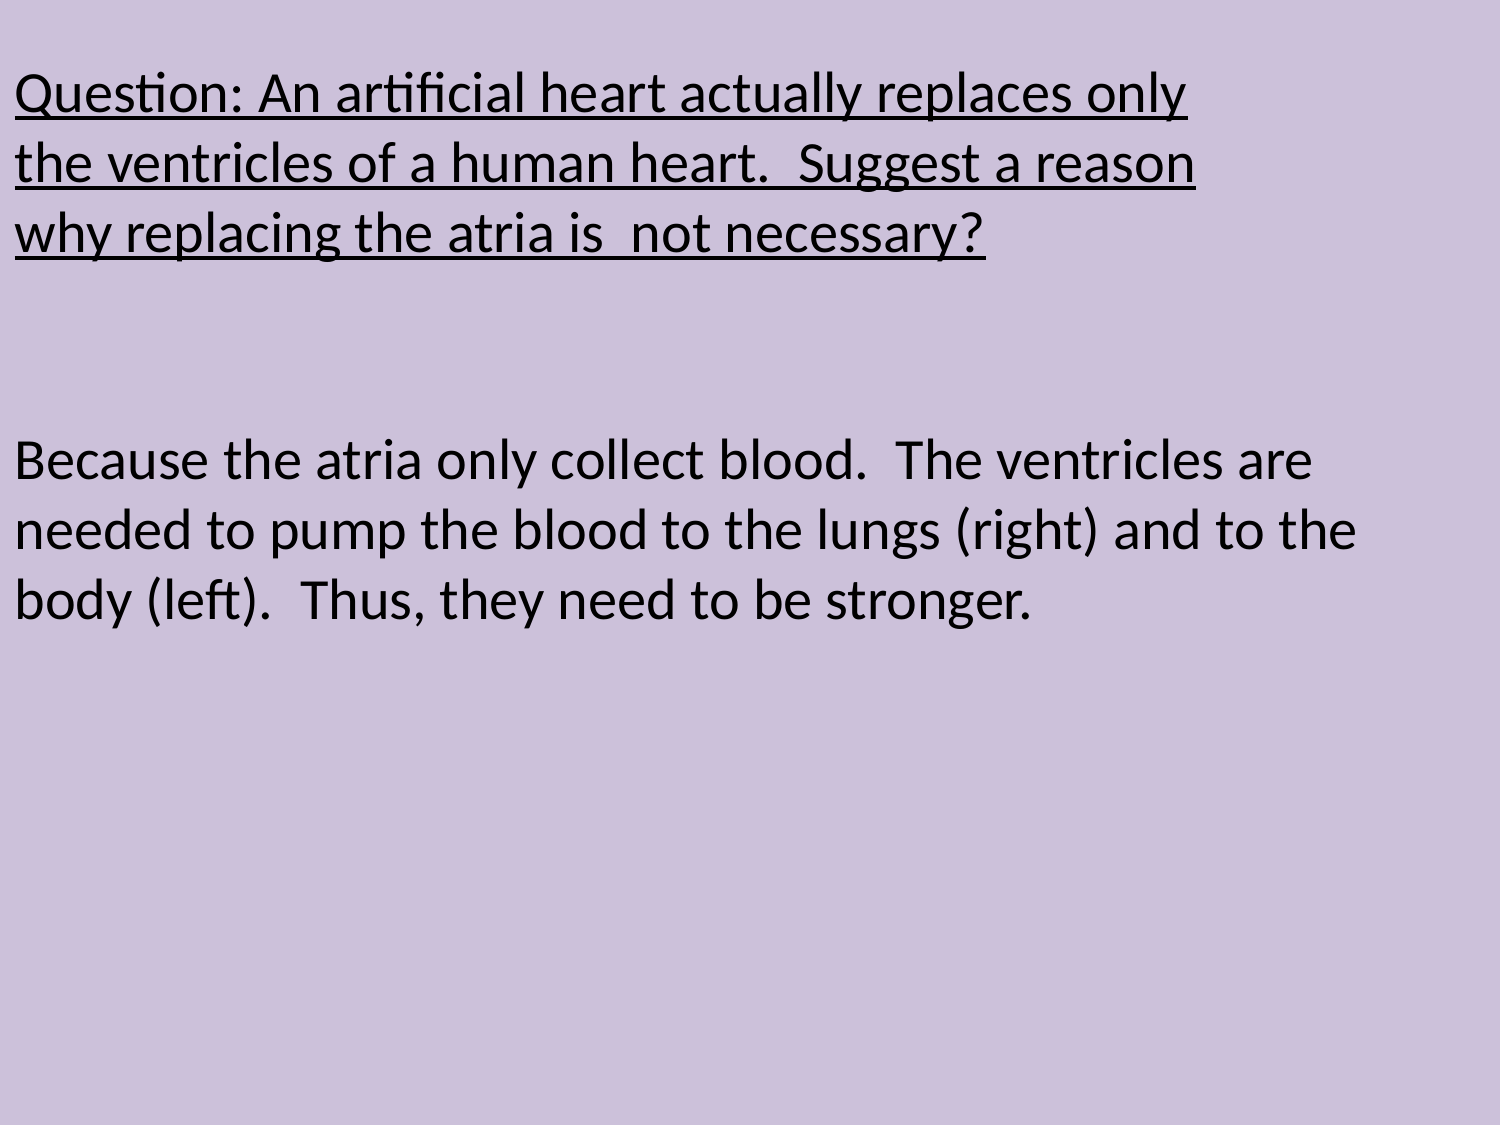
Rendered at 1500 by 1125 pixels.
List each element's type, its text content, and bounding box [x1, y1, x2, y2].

text_box Because the atria only collect blood. The ventricles are needed to pump the blood to the lungs (right) and to the body (left). Thus, they need to be stronger. [0, 413, 1424, 639]
text_box Question: An artificial heart actually replaces only the ventricles of a human heart. Suggest a reason why replacing the atria is not necessary? [0, 46, 1268, 271]
